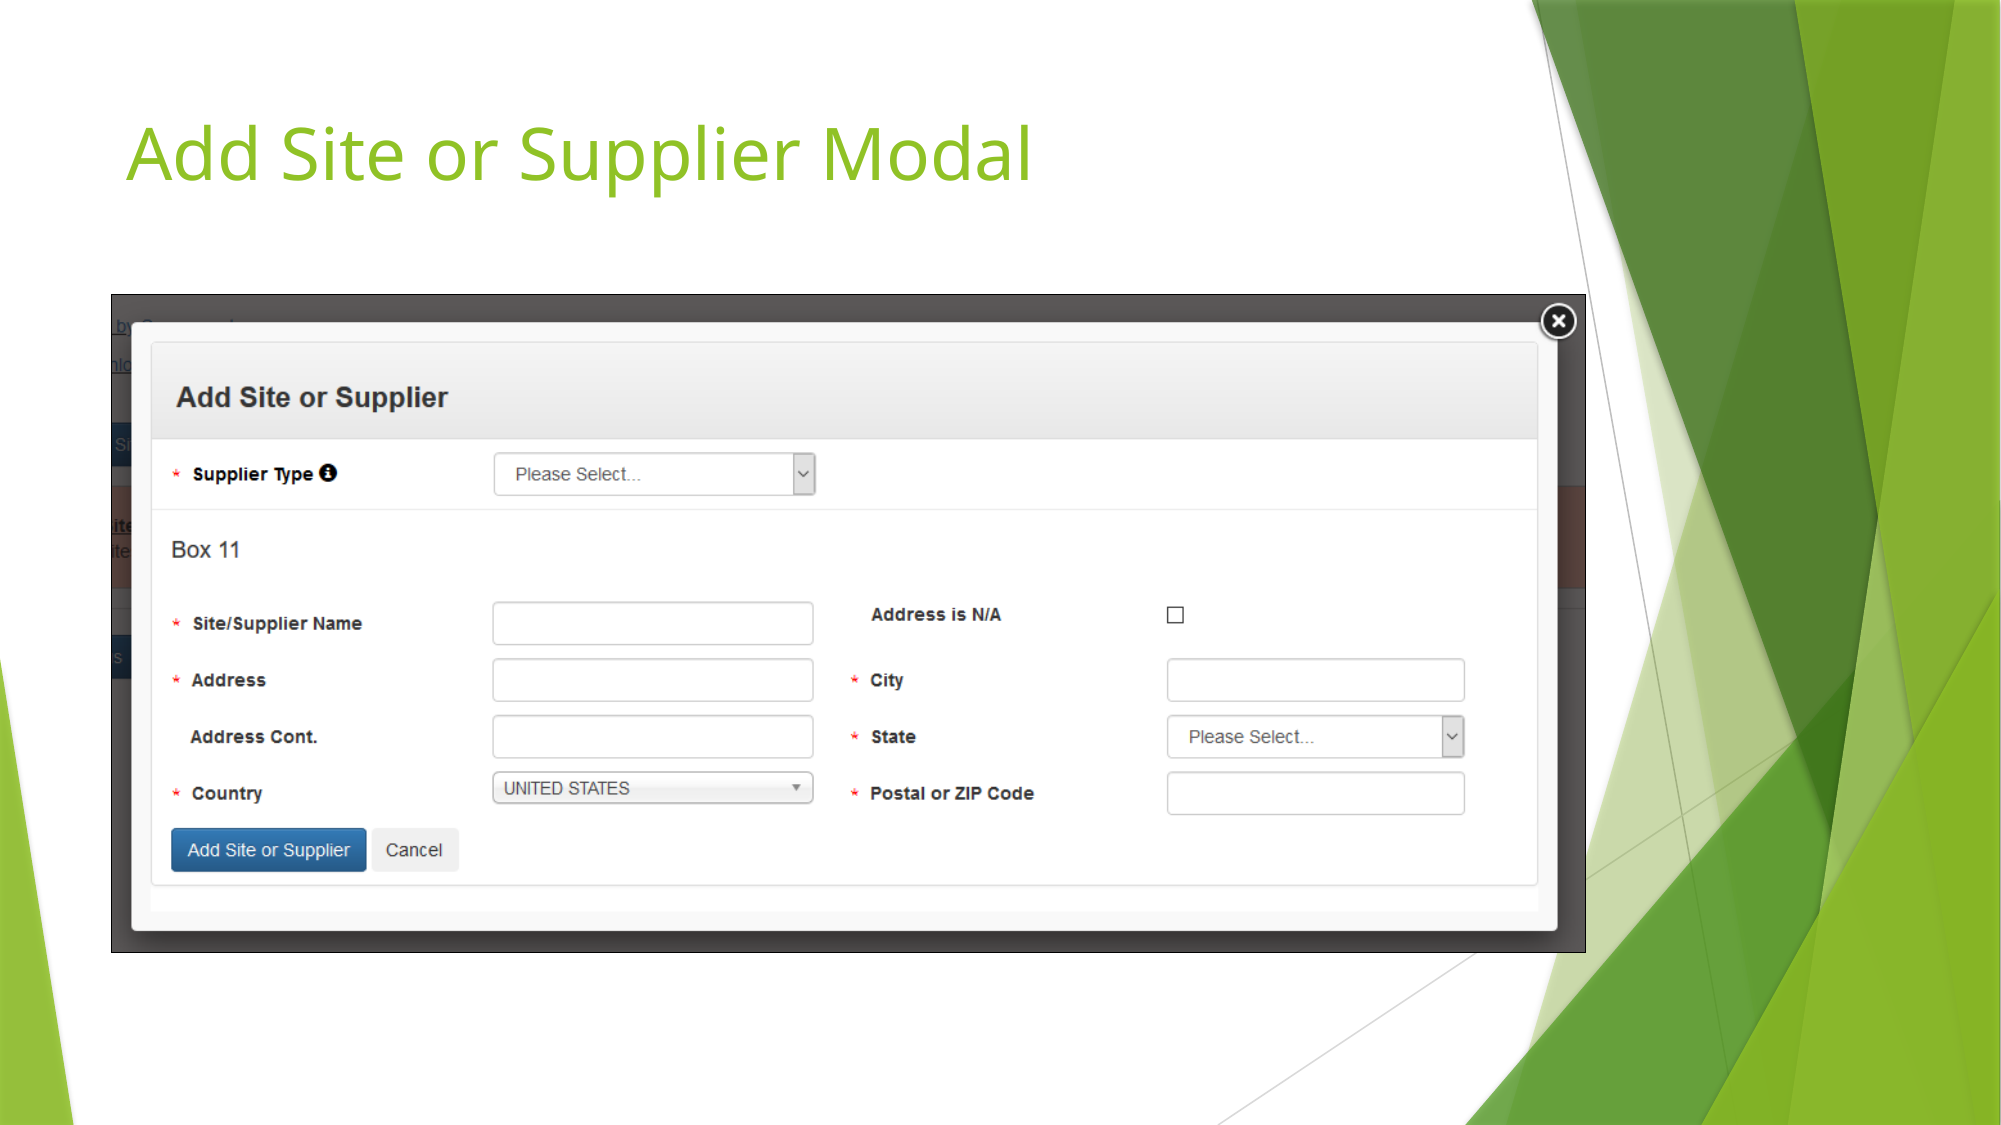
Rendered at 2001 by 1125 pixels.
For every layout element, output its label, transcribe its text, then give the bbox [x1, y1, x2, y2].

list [110, 294, 1587, 953]
title Add Site or Supplier Modal [111, 99, 1522, 203]
